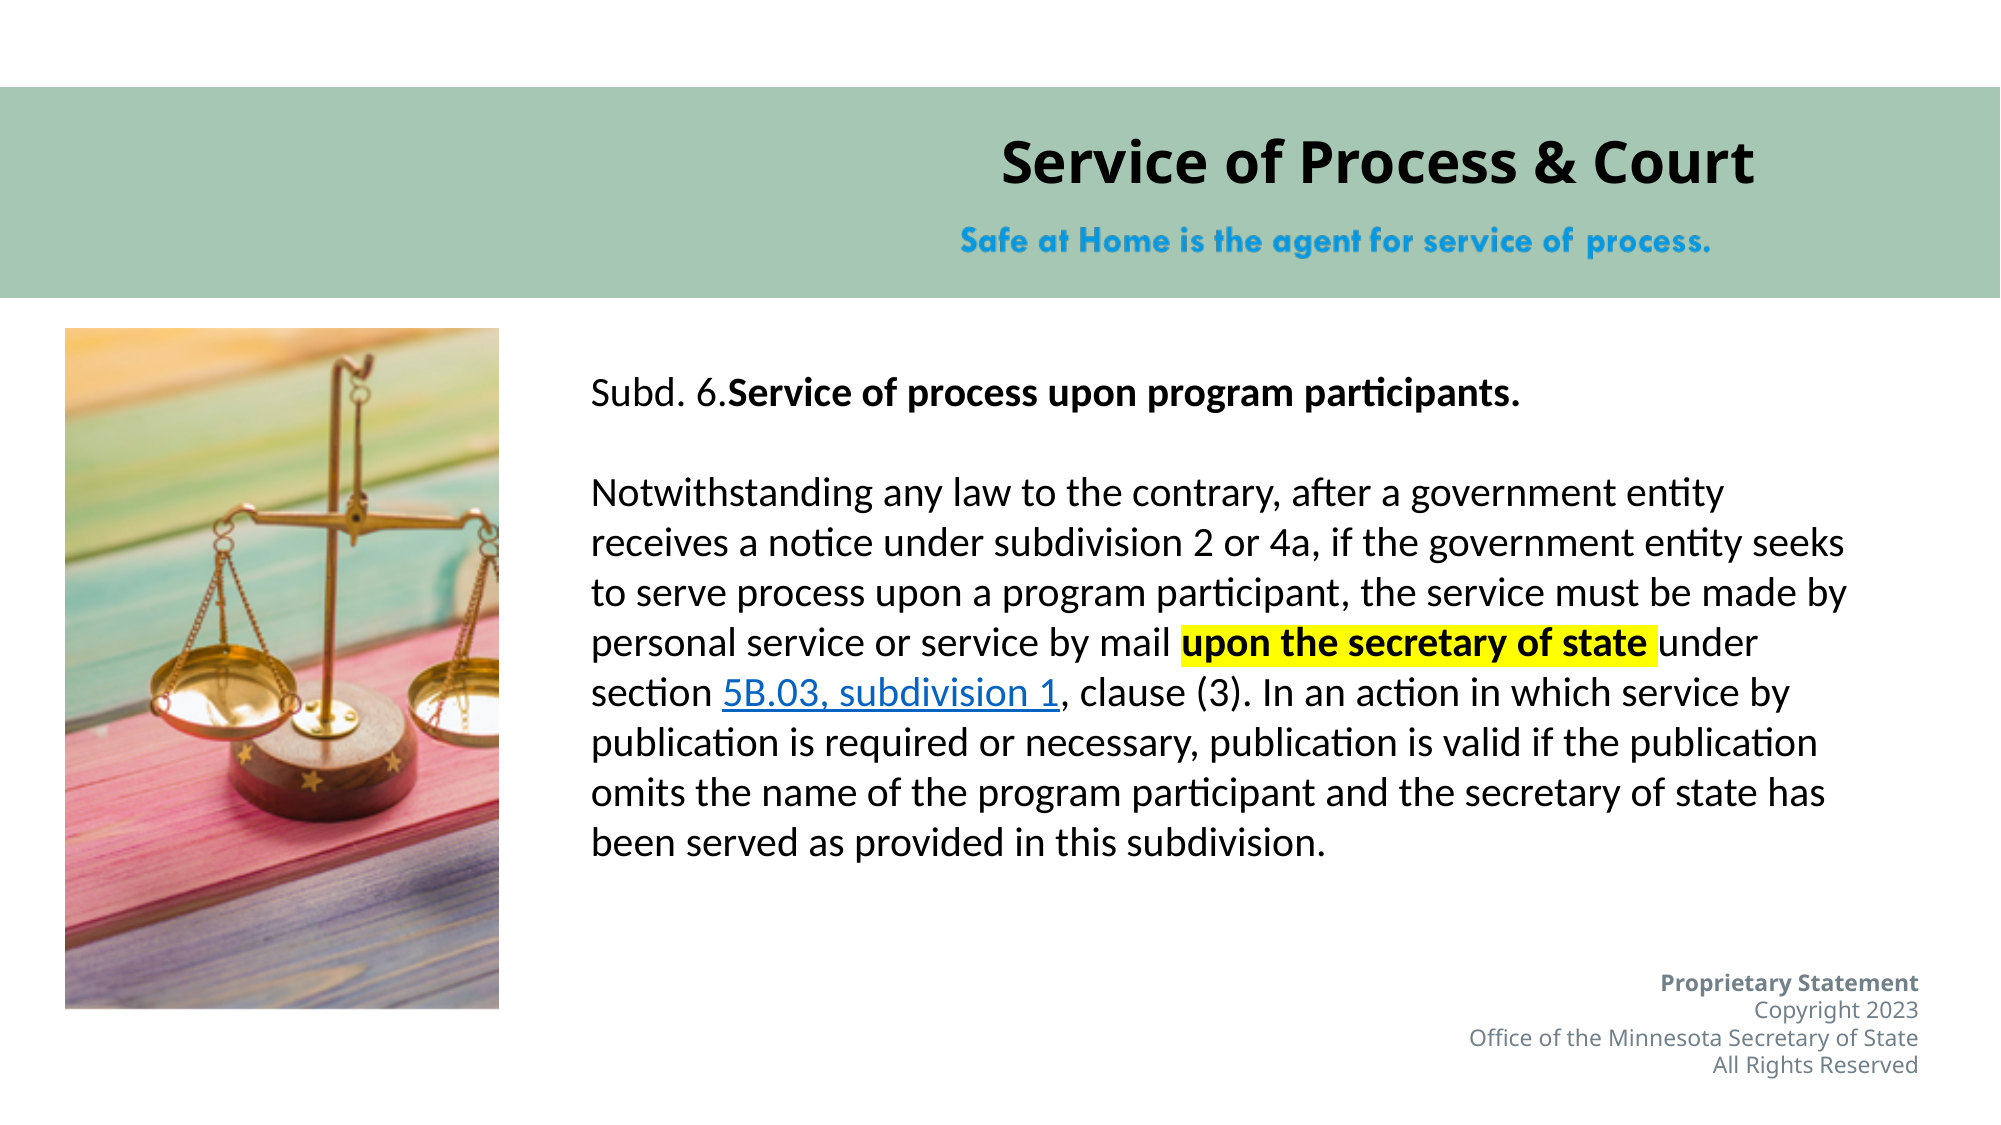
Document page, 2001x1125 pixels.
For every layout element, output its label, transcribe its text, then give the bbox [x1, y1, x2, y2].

text_box Proprietary Statement Copyright 2023 Office of the Minnesota Secretary of State All Rights Reserved [1184, 960, 1935, 1086]
picture [65, 328, 499, 1012]
text_box Subd. 6.Service of process upon program participants. Notwithstanding any law to the contrary, after a government entity receives a notice under subdivision 2 or 4a, if the government entity seeks to serve process upon a program participant, the service must be made by personal service or service by mail upon the secretary of state under section 5B.03, subdivision 1, clause (3). In an action in which service by publication is required or necessary, publication is valid if the publication omits the name of the program participant and the secretary of state has been served as provided in this subdivision. [576, 357, 1866, 873]
picture [0, 87, 2000, 298]
